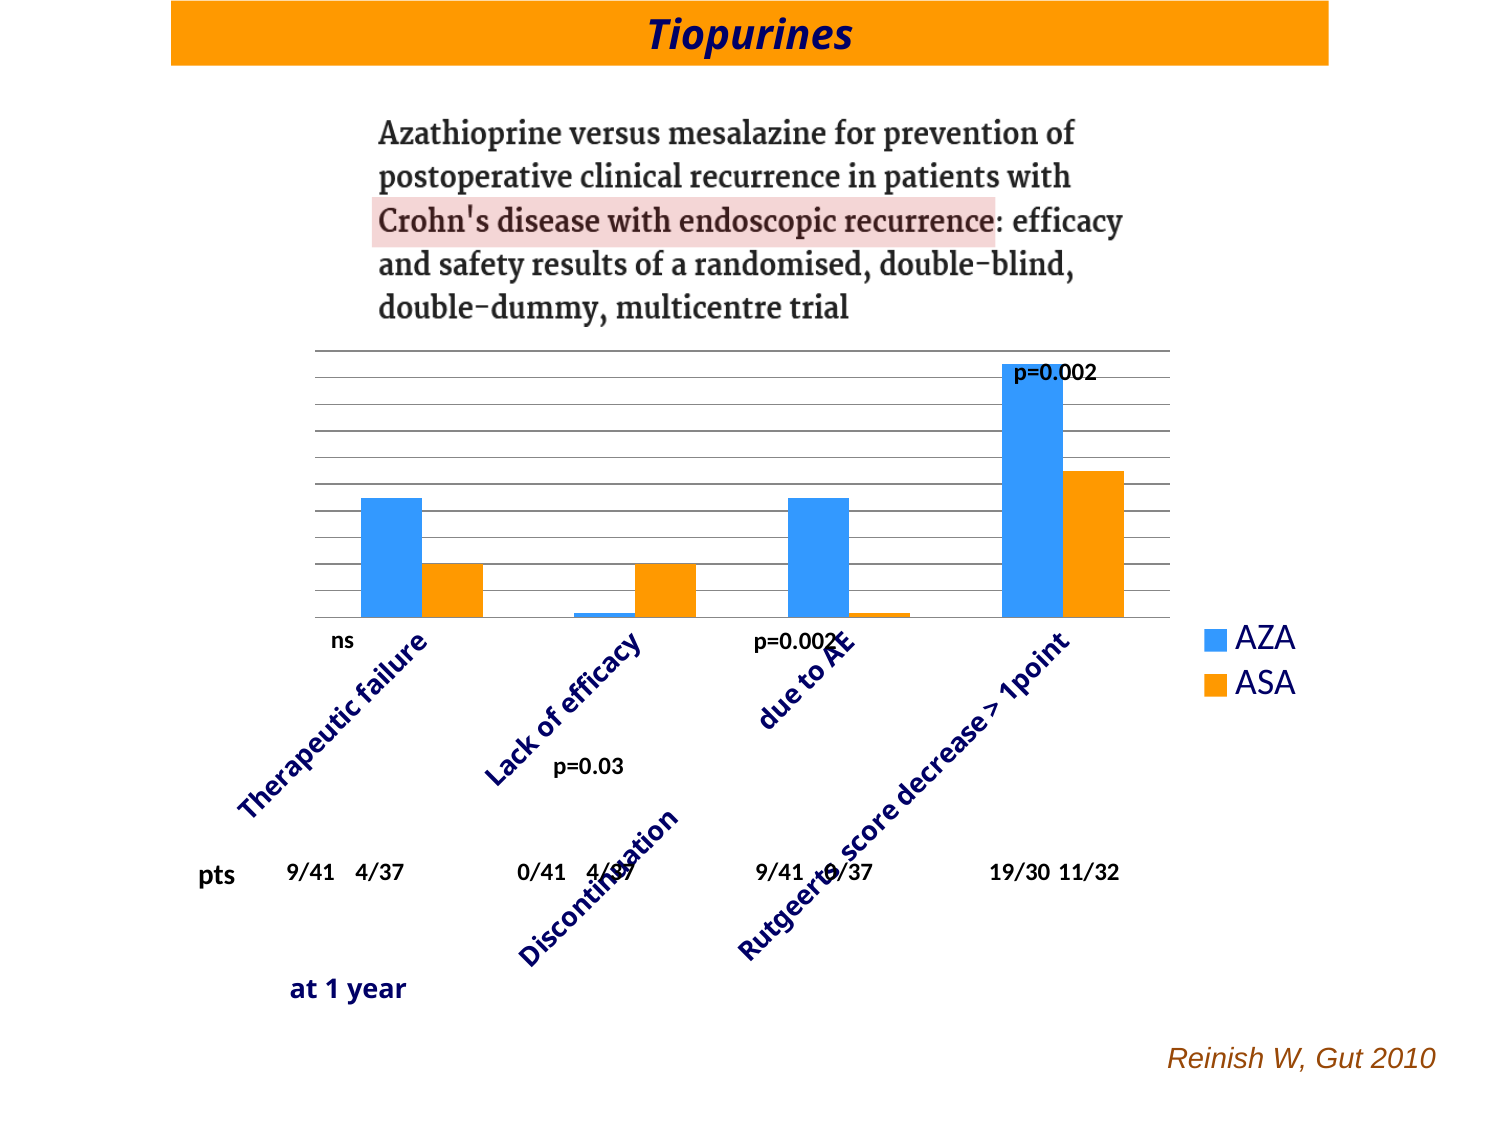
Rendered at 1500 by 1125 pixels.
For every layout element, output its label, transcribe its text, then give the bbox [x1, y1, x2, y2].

text_box Tiopurines [171, 0, 1329, 66]
text_box Reinish W, Gut 2010 [1152, 1034, 1452, 1083]
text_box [182, 337, 1329, 1013]
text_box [371, 113, 1129, 327]
